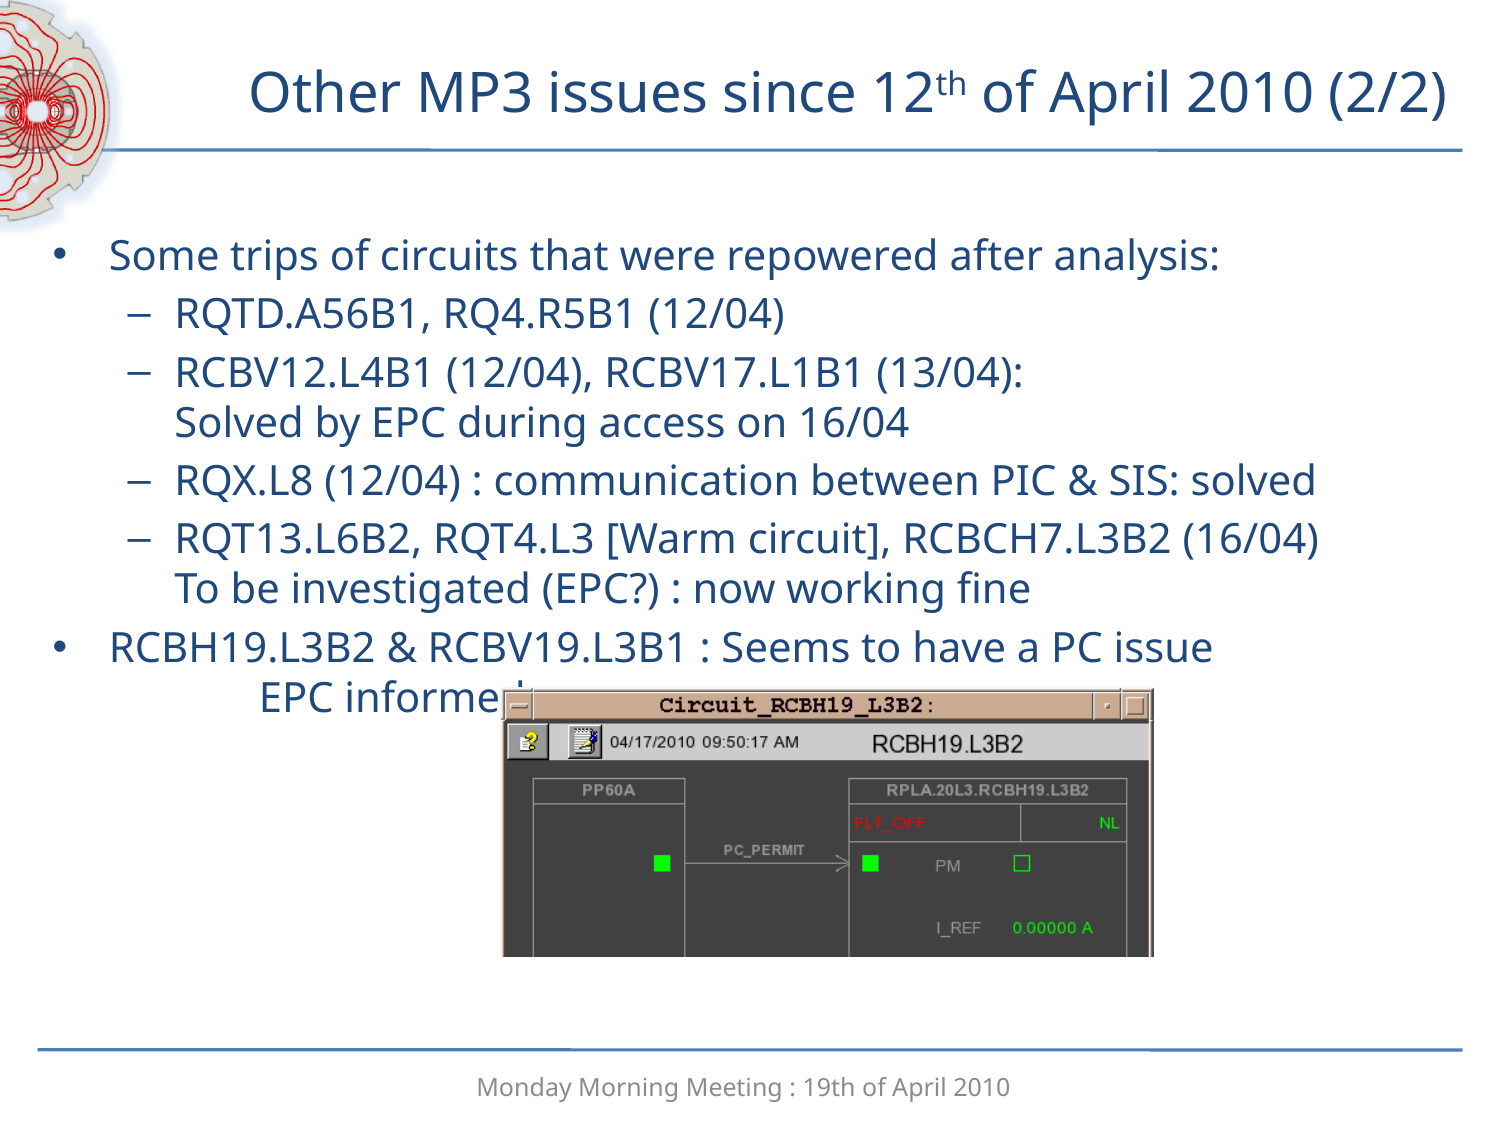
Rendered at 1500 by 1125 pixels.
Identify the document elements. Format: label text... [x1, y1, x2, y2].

picture [499, 687, 1155, 957]
picture [0, 2, 108, 220]
list Some trips of circuits that were repowered after analysis: RQTD.A56B1, RQ4.R5B1 (12/04) RCBV12.L4B1 (12/04), RCBV17.L1B1 (13/04): Solved by EPC during access on 16/04 RQX.L8 (12/04) : communication between PIC & SIS: solved RQT13.L6B2, RQT4.L3 [Warm circuit], RCBCH7.L3B2 (16/04) To be investigated (EPC?) : now working fine RCBH19.L3B2 & RCBV19.L3B1 : Seems to have a PC issue EPC informed [37, 162, 1463, 1026]
title Other MP3 issues since 12th of April 2010 (2/2) [174, 24, 1463, 156]
footer Monday Morning Meeting : 19th of April 2010 [450, 1074, 1038, 1103]
